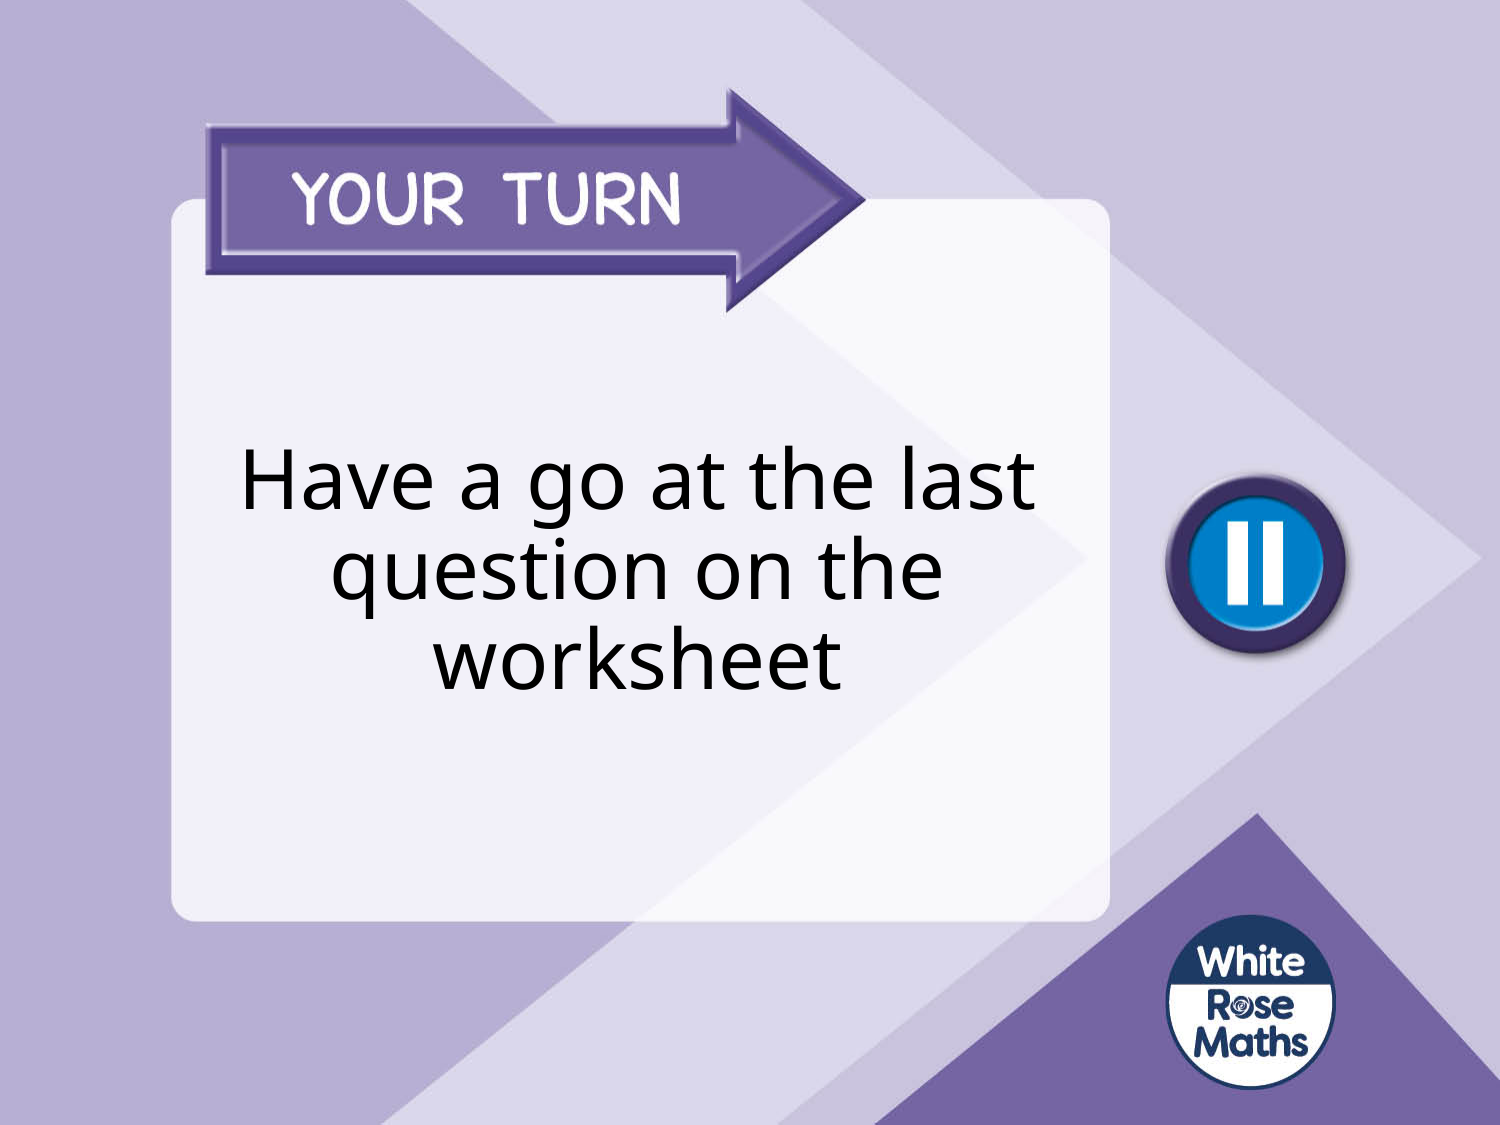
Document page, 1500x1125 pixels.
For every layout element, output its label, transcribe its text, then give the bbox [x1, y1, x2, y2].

title Have a go at the last question on the worksheet [170, 326, 1106, 820]
picture [0, 0, 1500, 1125]
